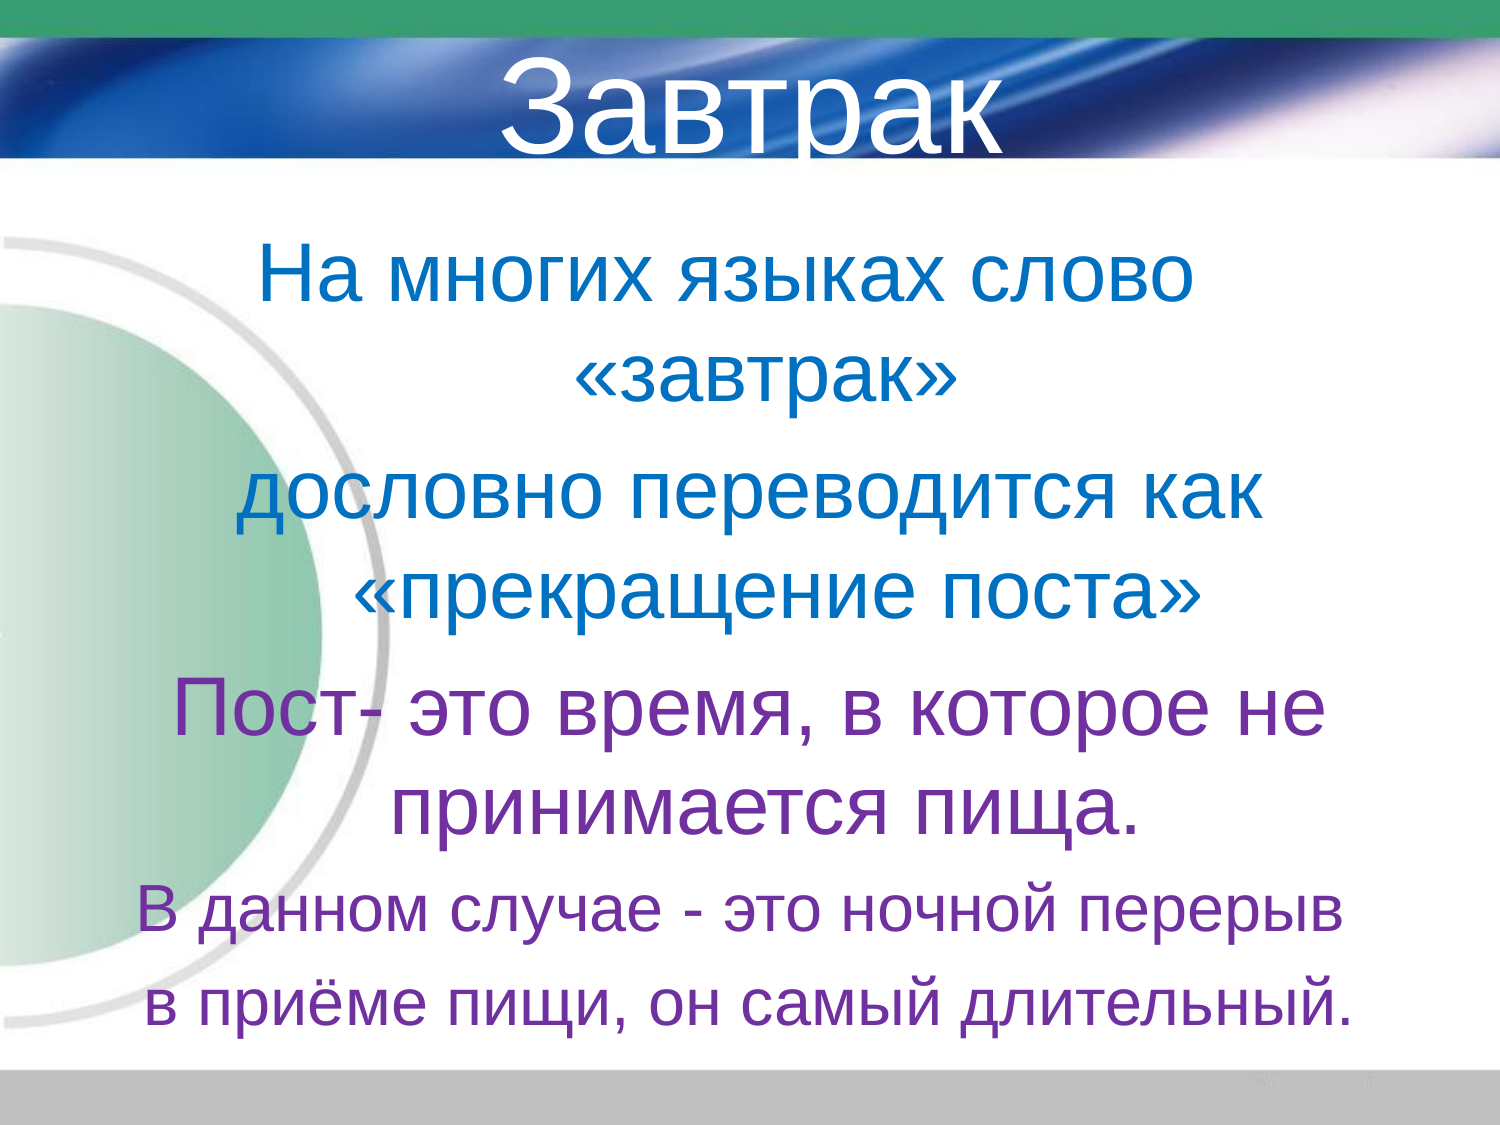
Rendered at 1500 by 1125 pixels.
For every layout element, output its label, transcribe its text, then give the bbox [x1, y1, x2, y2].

picture [0, 0, 1500, 1125]
title Завтрак [74, 44, 1426, 153]
list На многих языках слово «завтрак» дословно переводится как «прекращение поста» Пост- это время, в которое не принимается пища. В данном случае - это ночной перерыв в приёме пищи, он самый длительный. [74, 210, 1426, 1006]
